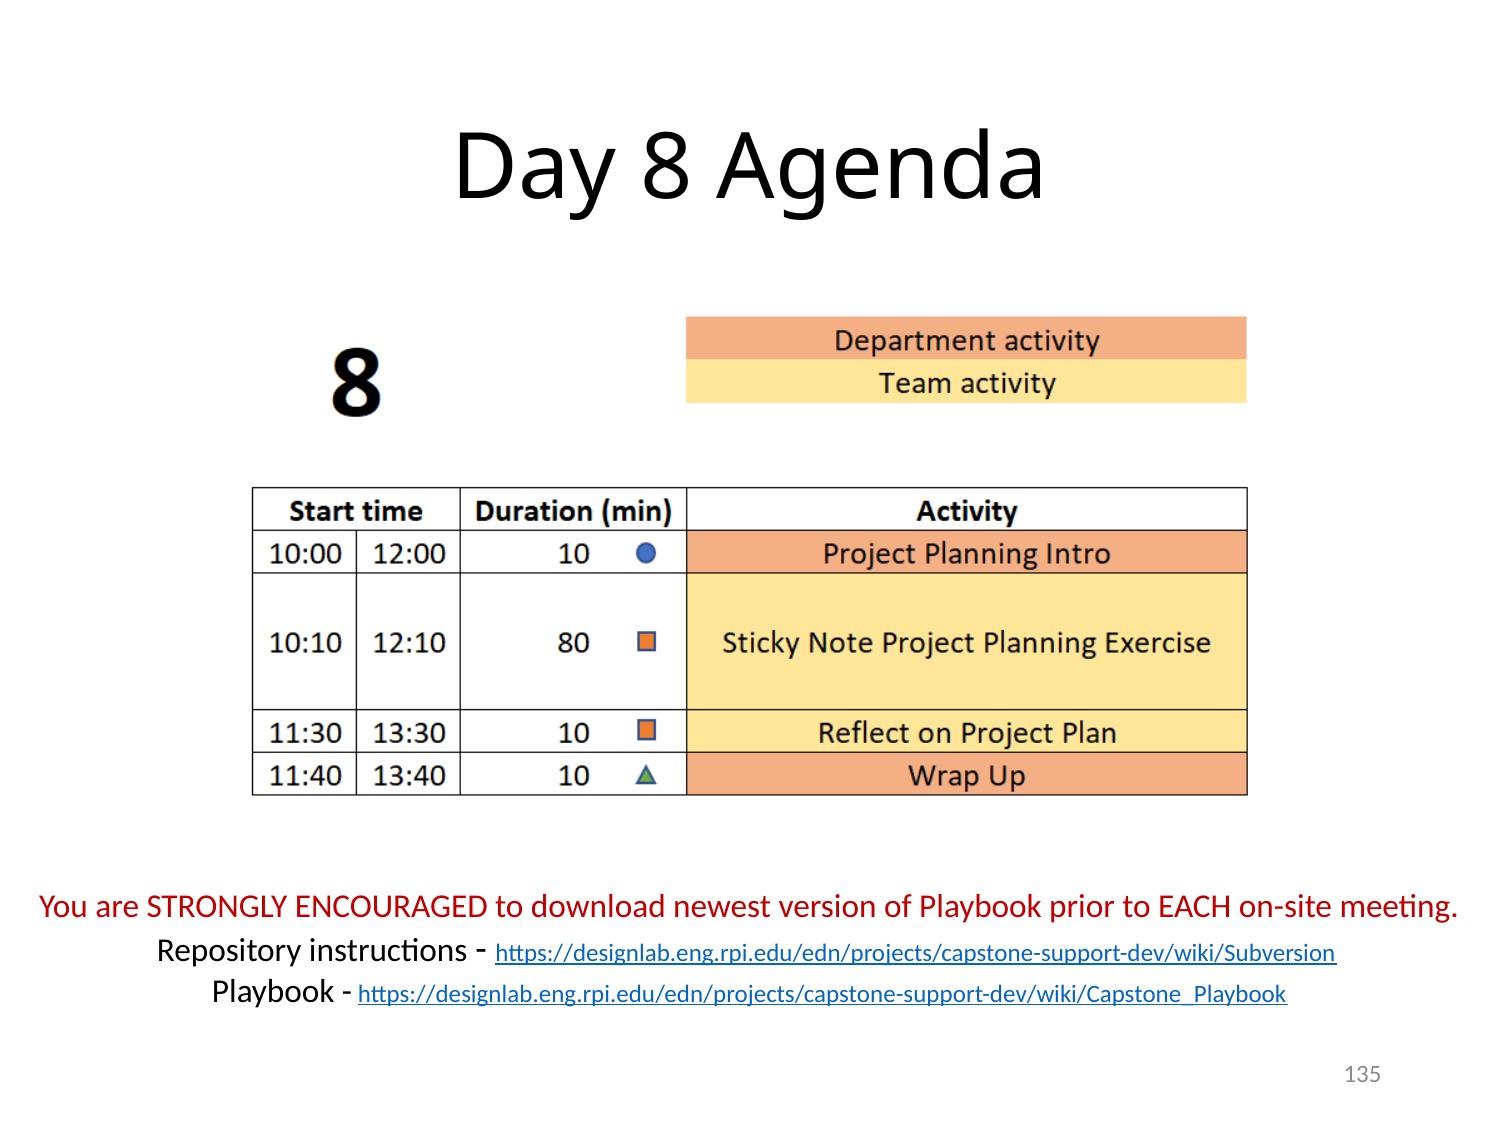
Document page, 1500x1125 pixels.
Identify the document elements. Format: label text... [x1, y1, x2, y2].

list [103, 299, 1397, 876]
picture [217, 289, 1283, 822]
text_box You are STRONGLY ENCOURAGED to download newest version of Playbook prior to EACH on-site meeting. Repository instructions - https://designlab.eng.rpi.edu/edn/projects/capstone-support-dev/wiki/Subversion Playbook - https://designlab.eng.rpi.edu/edn/projects/capstone-support-dev/wiki/Capstone_Playbook [24, 876, 1476, 1017]
slide_number 135 [1059, 1042, 1397, 1103]
title Day 8 Agenda [103, 59, 1397, 278]
